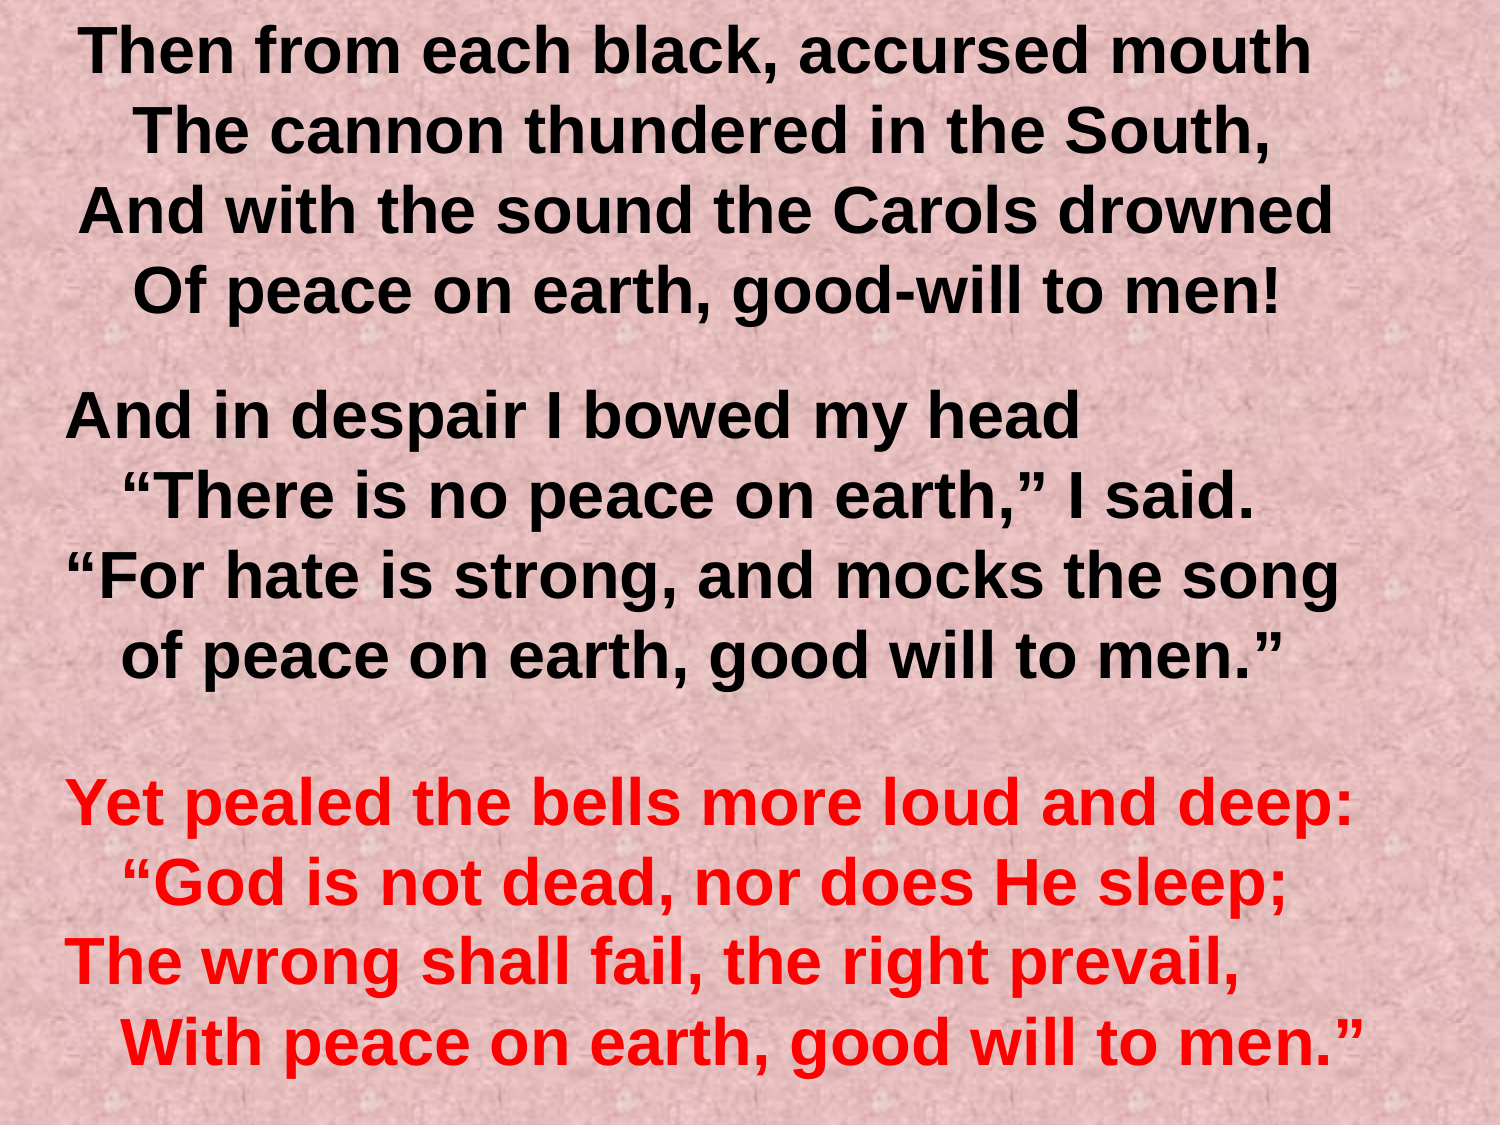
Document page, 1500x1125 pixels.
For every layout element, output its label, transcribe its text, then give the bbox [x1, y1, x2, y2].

picture [0, 0, 1500, 1125]
text_box Yet pealed the bells more loud and deep: “God is not dead, nor does He sleep; The wrong shall fail, the right prevail, With peace on earth, good will to men.” [50, 751, 1425, 1086]
text_box And in despair I bowed my head “There is no peace on earth,” I said. “For hate is strong, and mocks the song of peace on earth, good will to men.” [49, 364, 1475, 699]
text_box Then from each black, accursed mouth The cannon thundered in the South, And with the sound the Carols drowned Of peace on earth, good-will to men! [62, 0, 1375, 335]
